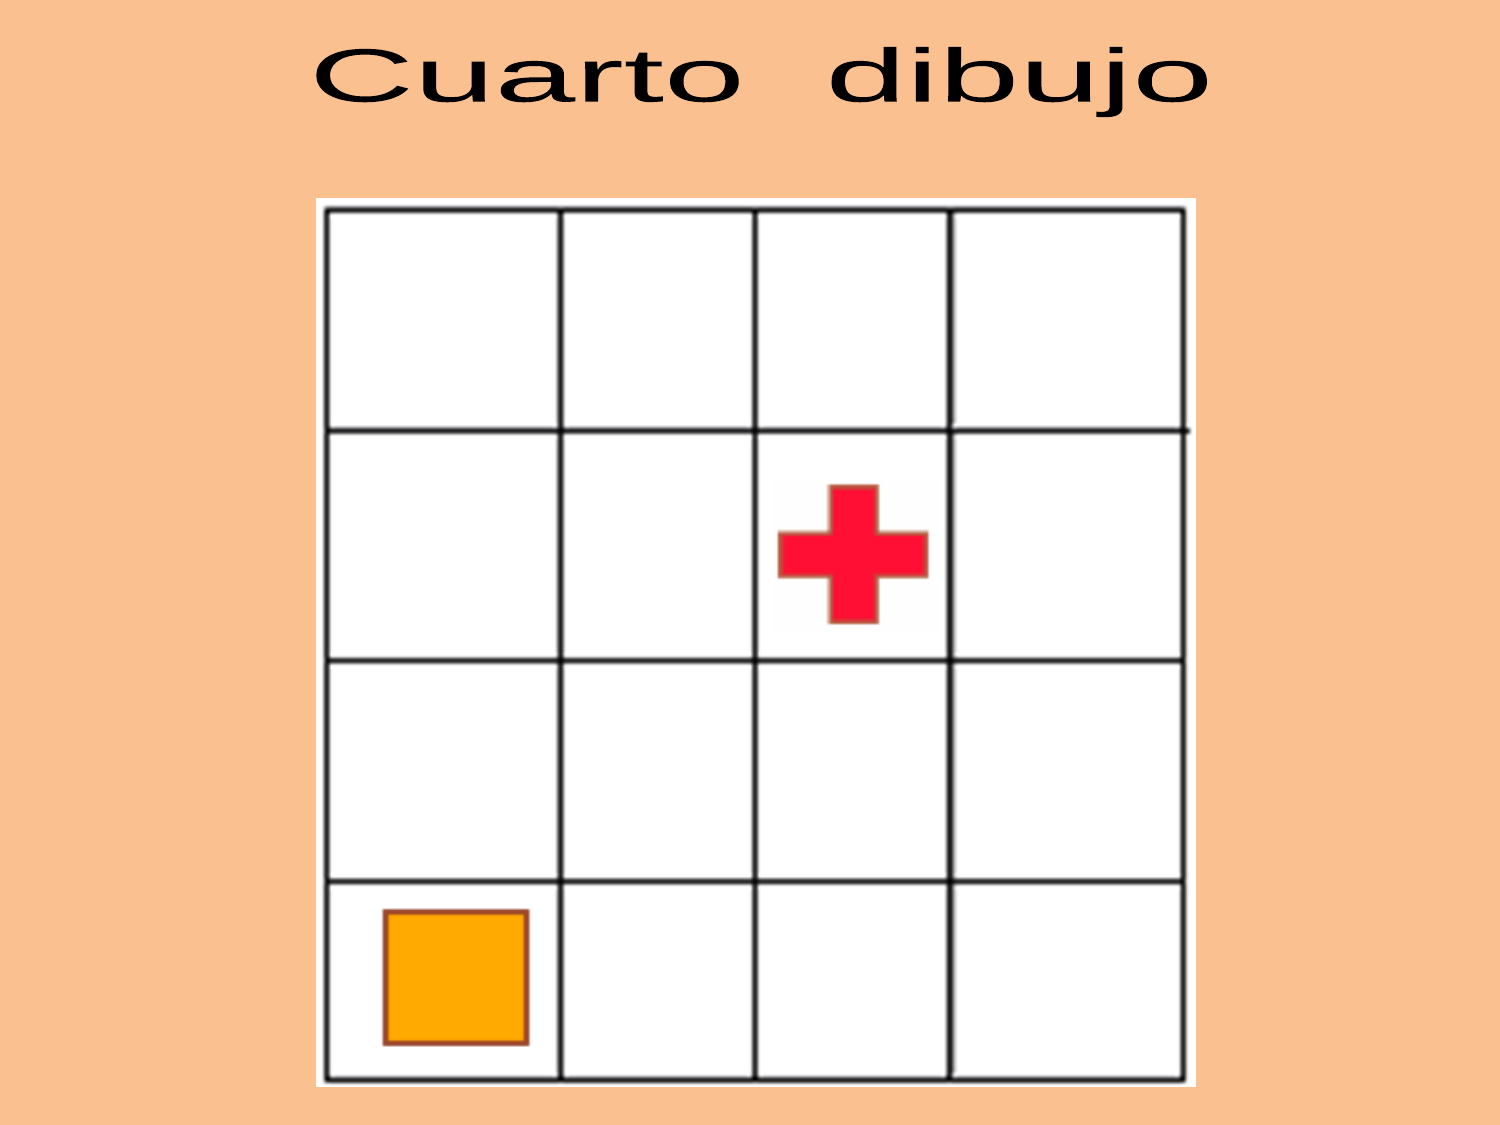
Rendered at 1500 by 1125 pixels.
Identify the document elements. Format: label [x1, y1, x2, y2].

picture [316, 198, 1196, 1087]
